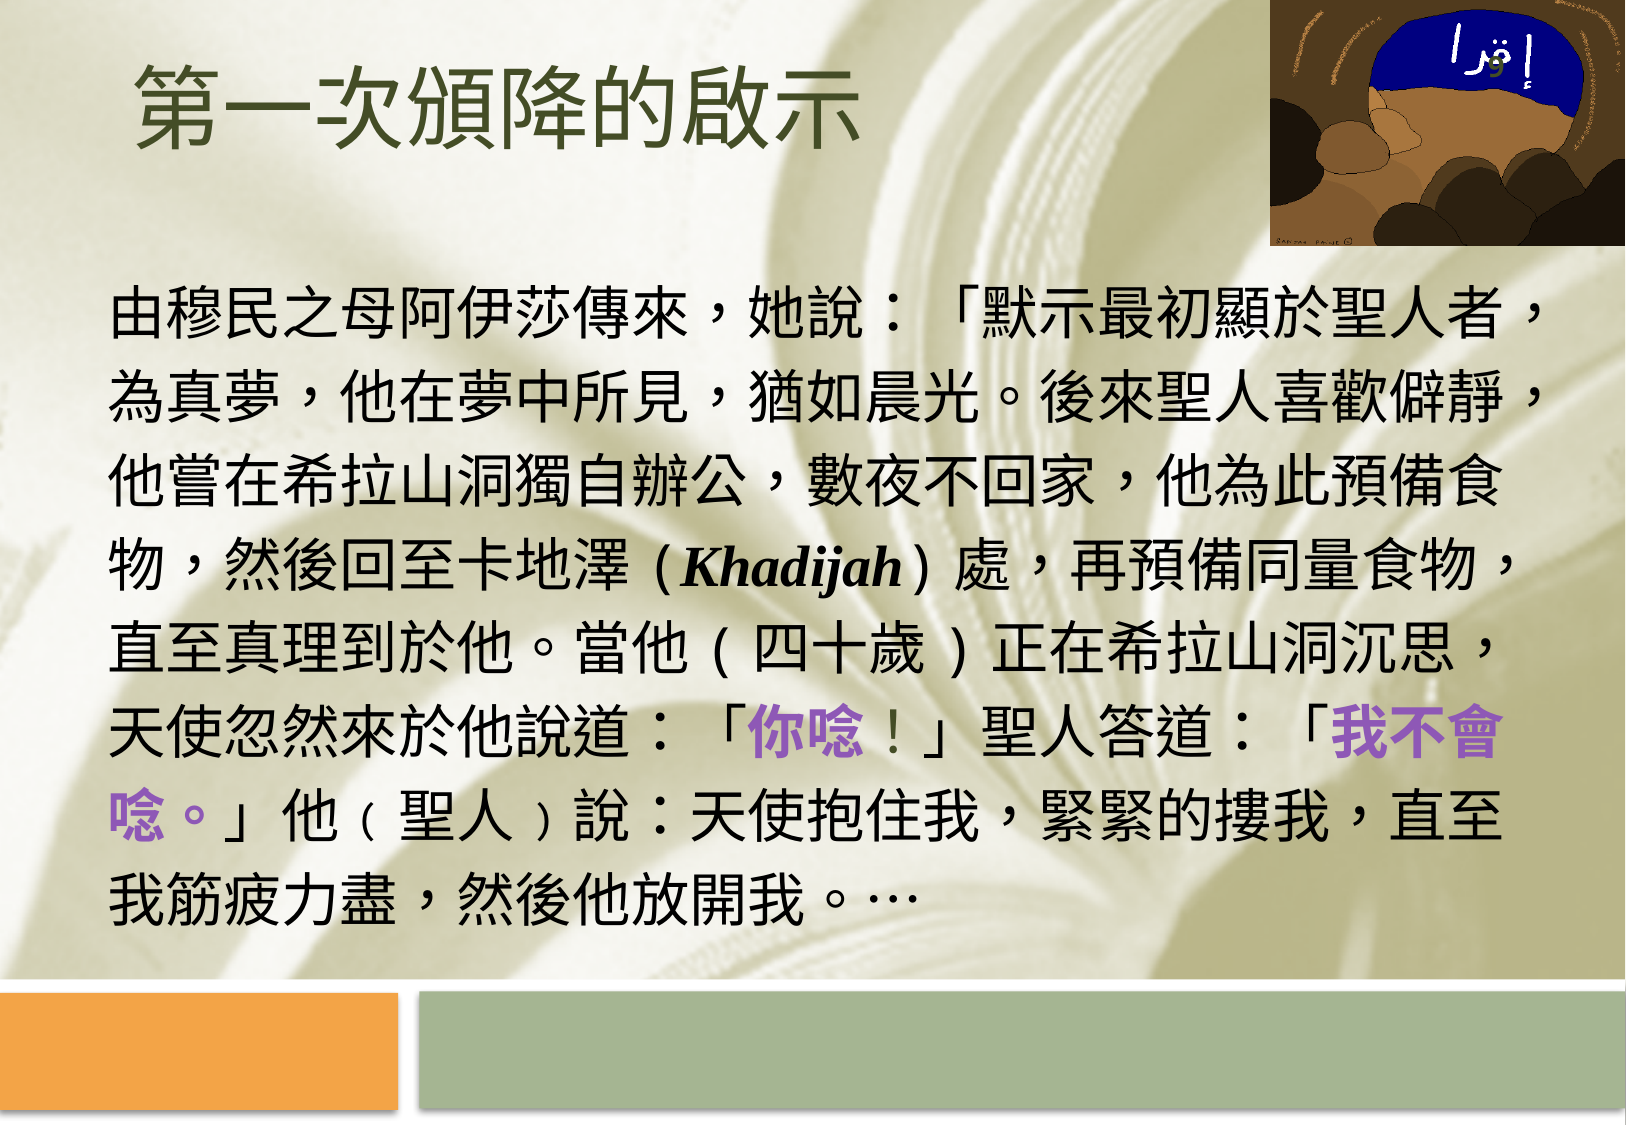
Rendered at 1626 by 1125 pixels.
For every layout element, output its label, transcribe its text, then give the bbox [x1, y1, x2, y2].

list 由穆民之母阿伊莎傳來，她說：「默示最初顯於聖人者，為真夢，他在夢中所見，猶如晨光。後來聖人喜歡僻靜，他嘗在希拉山洞獨自辦公，數夜不回家，他為此預備食物，然後回至卡地澤(Khadijah)處，再預備同量食物，直至真理到於他。當他(四十歲)正在希拉山洞沉思，天使忽然來於他說道：「你唸！」聖人答道：「我不會唸。」他﹙聖人﹚說：天使抱住我，緊緊的摟我，直至我筋疲力盡，然後他放開我。… [91, 254, 1569, 965]
text_box 第一次頒降的啟示 [115, 30, 1061, 181]
picture [1270, 0, 1625, 246]
